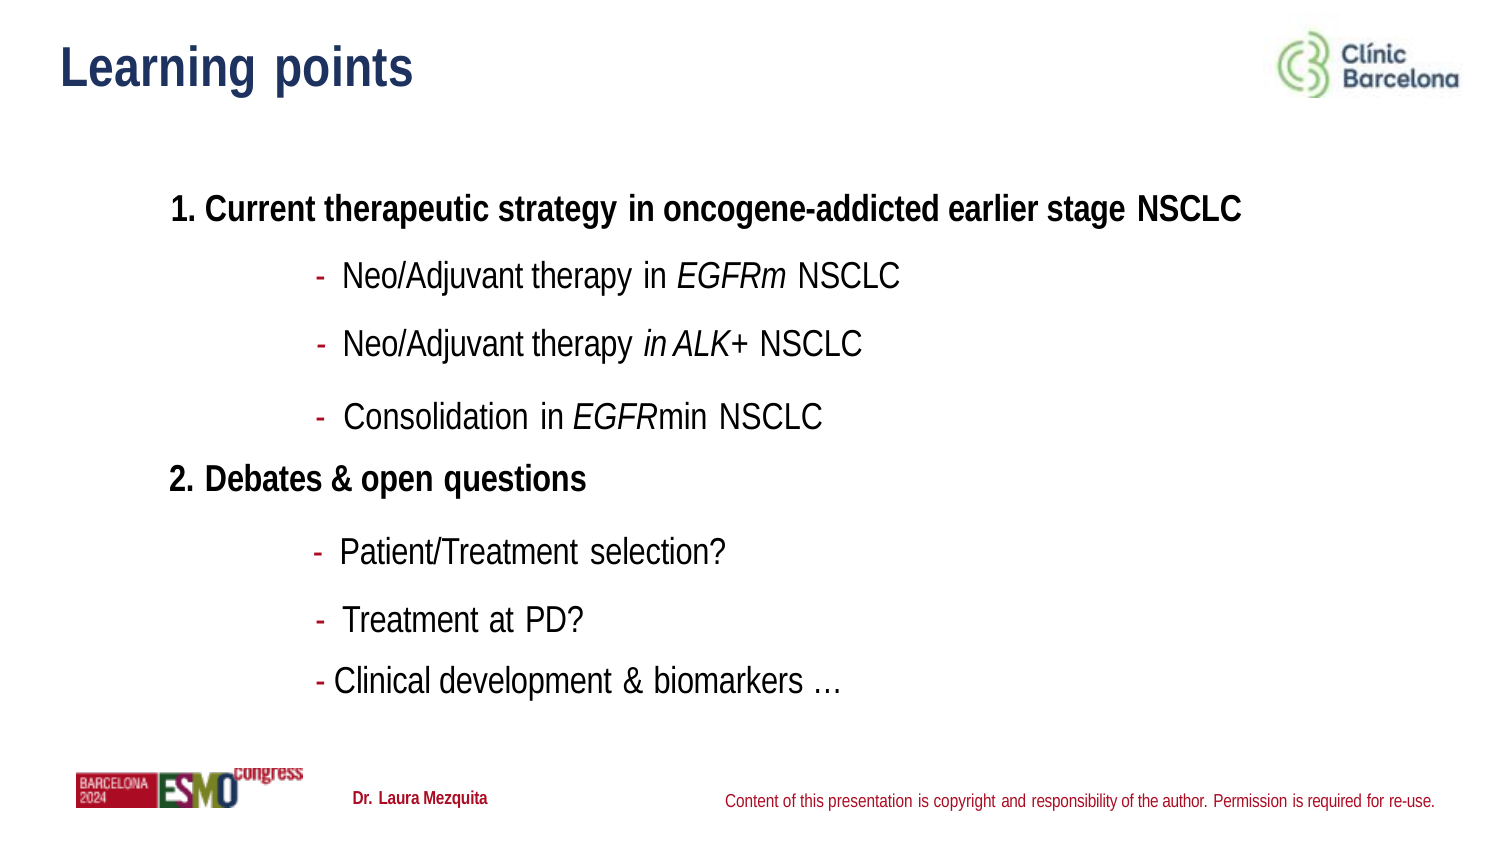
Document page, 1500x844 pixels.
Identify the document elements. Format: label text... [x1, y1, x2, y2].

picture [76, 768, 303, 808]
text_box Learning points [58, 38, 417, 100]
text_box Content of this presentation is copyright and responsibility of the author. Permission is required for re-use. [723, 790, 1446, 813]
text_box 1. Current therapeutic strategy in oncogene-addicted earlier stage NSCLC - Neo/Adjuvant therapy in EGFRm NSCLC - Neo/Adjuvant therapy in ALK+ NSCLC - Consolidation in EGFRmin NSCLC 2. Debates & open questions - Patient/Treatment selection? - Treatment at PD? - Clinical development & biomarkers … [167, 189, 1251, 703]
text_box Dr. Laura Mezquita [350, 787, 491, 811]
picture [1263, 13, 1463, 98]
